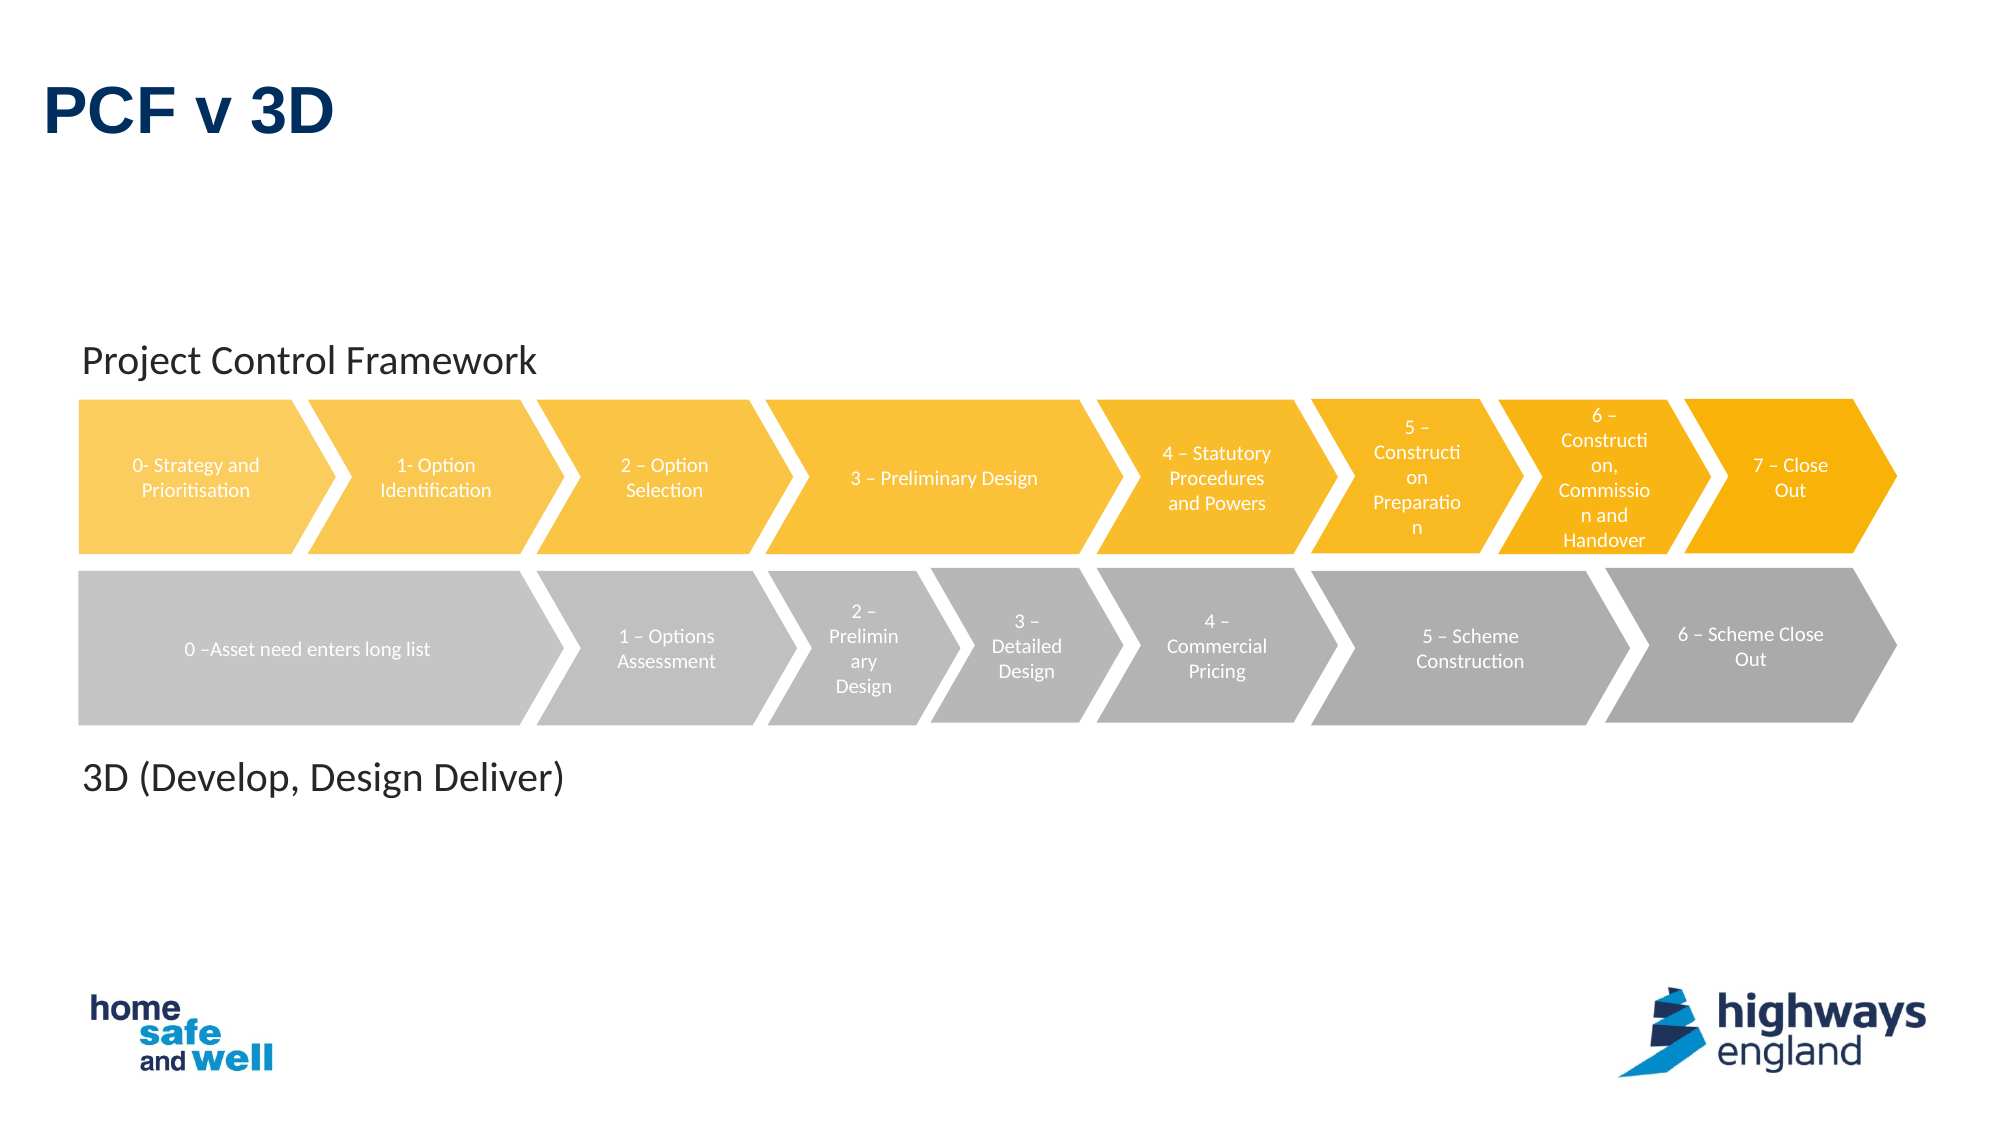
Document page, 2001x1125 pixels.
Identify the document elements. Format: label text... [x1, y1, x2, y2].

text_box 6 – Construction, Commission and Handover [1496, 398, 1713, 556]
text_box 6 – Scheme Close Out [1603, 566, 1899, 724]
text_box 7 – Close Out [1682, 397, 1899, 555]
title PCF v 3D [28, 35, 1848, 190]
text_box 3D (Develop, Design Deliver) [67, 742, 603, 807]
text_box Project Control Framework [67, 325, 576, 391]
text_box 3 – Preliminary Design [763, 398, 1125, 556]
text_box 0 –Asset need enters long list [77, 569, 566, 727]
picture [1583, 952, 1960, 1112]
text_box 5 – Scheme Construction [1309, 569, 1632, 727]
text_box 4 – Statutory Procedures and Powers [1094, 398, 1340, 556]
picture [66, 969, 297, 1095]
text_box 1 – Options Assessment [534, 569, 799, 727]
text_box 4 – Commercial Pricing [1094, 566, 1340, 724]
text_box 2 – Preliminary Design [765, 569, 962, 727]
text_box 3 – Detailed Design [928, 566, 1125, 724]
text_box 1- Option Identification [305, 398, 566, 556]
text_box 2 – Option Selection [534, 398, 795, 556]
text_box 5 – Construction Preparation [1309, 397, 1526, 555]
text_box 0- Strategy and Prioritisation [77, 398, 337, 556]
